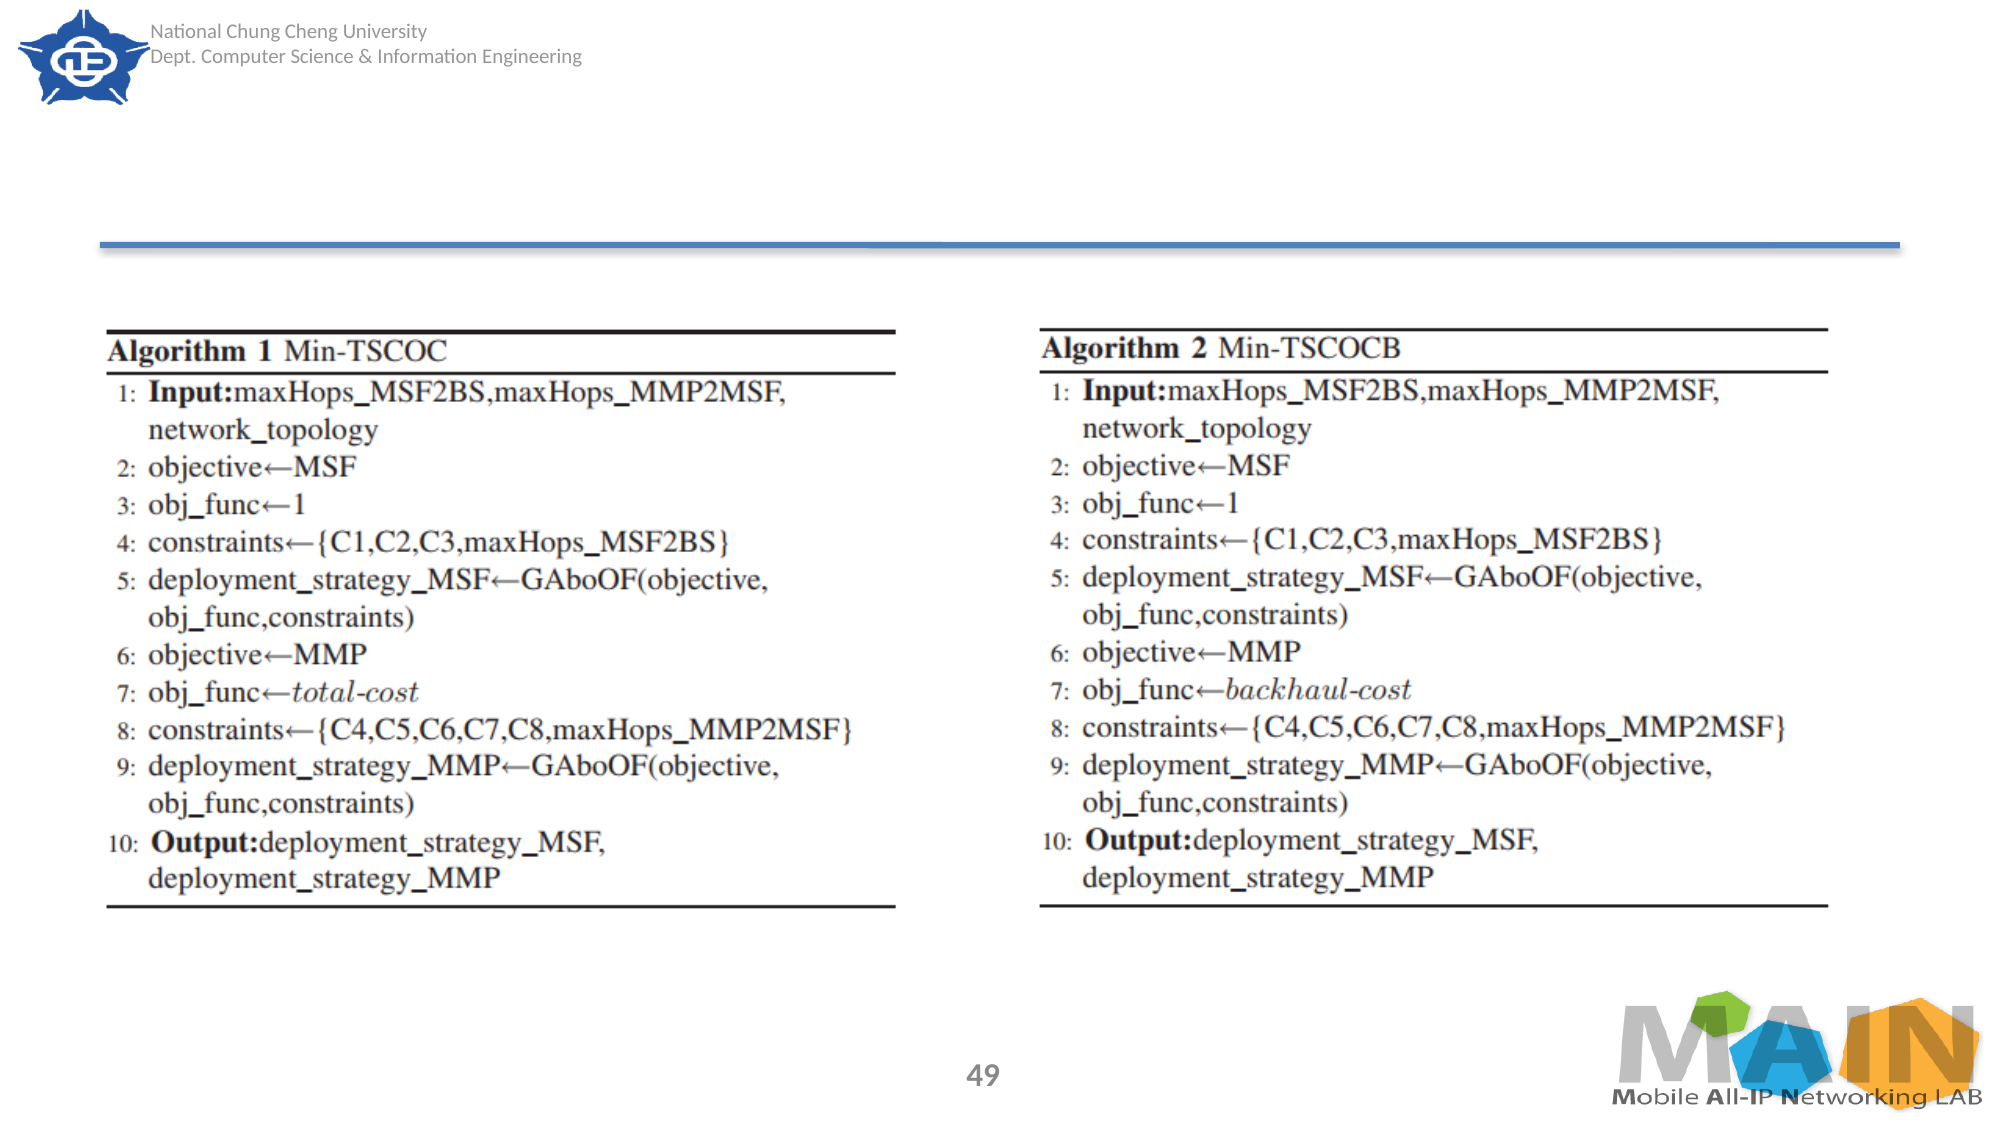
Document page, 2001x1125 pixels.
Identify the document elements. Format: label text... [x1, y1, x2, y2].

picture [0, 0, 168, 113]
picture [1400, 987, 1984, 1113]
picture [1029, 319, 1841, 925]
slide_number 49 [750, 1042, 1217, 1103]
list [99, 319, 907, 922]
